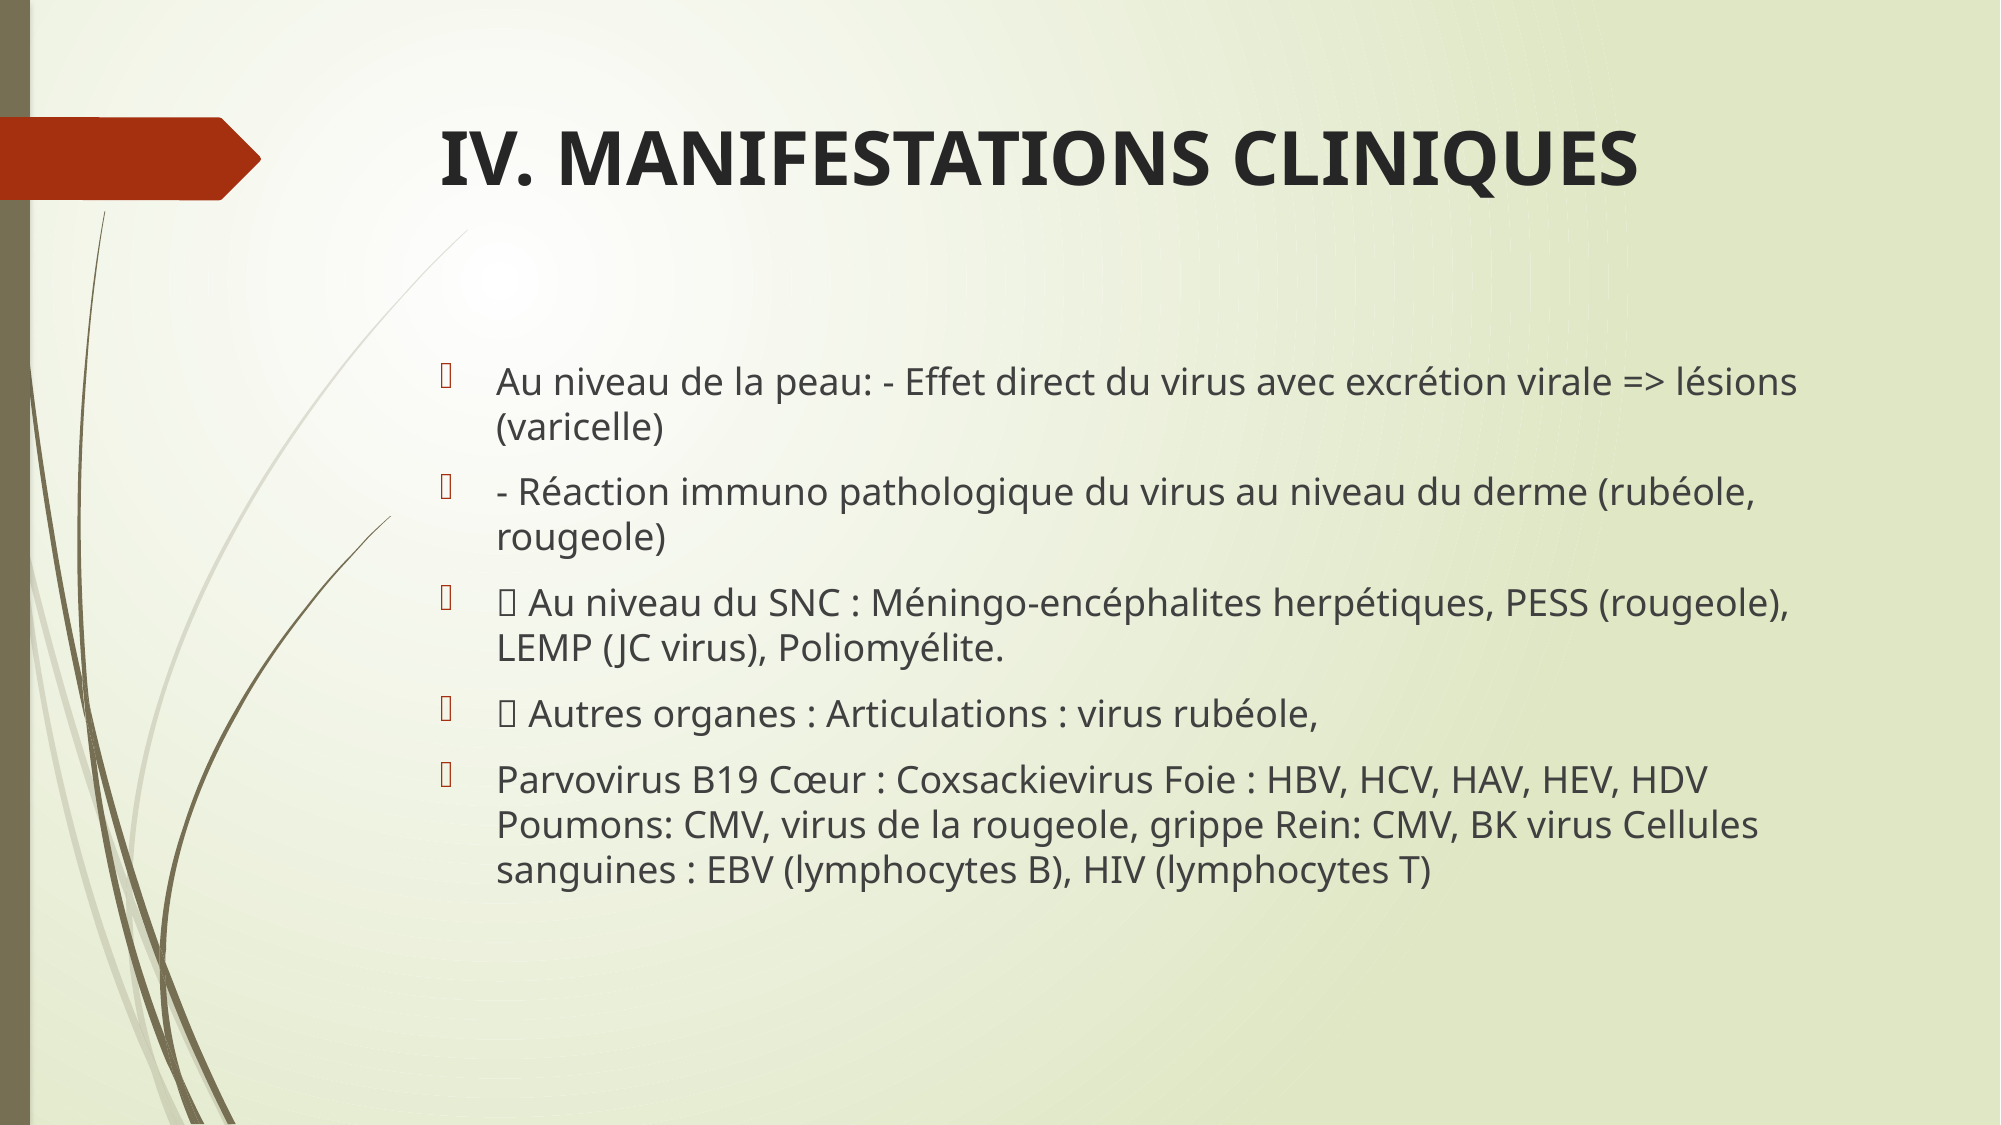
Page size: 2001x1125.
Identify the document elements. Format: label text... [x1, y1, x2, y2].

list Au niveau de la peau: - Effet direct du virus avec excrétion virale => lésions (varicelle) - Réaction immuno pathologique du virus au niveau du derme (rubéole, rougeole)  Au niveau du SNC : Méningo-encéphalites herpétiques, PESS (rougeole), LEMP (JC virus), Poliomyélite.  Autres organes : Articulations : virus rubéole, Parvovirus B19 Cœur : Coxsackievirus Foie : HBV, HCV, HAV, HEV, HDV Poumons: CMV, virus de la rougeole, grippe Rein: CMV, BK virus Cellules sanguines : EBV (lymphocytes B), HIV (lymphocytes T) [424, 350, 1888, 970]
title IV. MANIFESTATIONS CLINIQUES [425, 102, 1888, 313]
